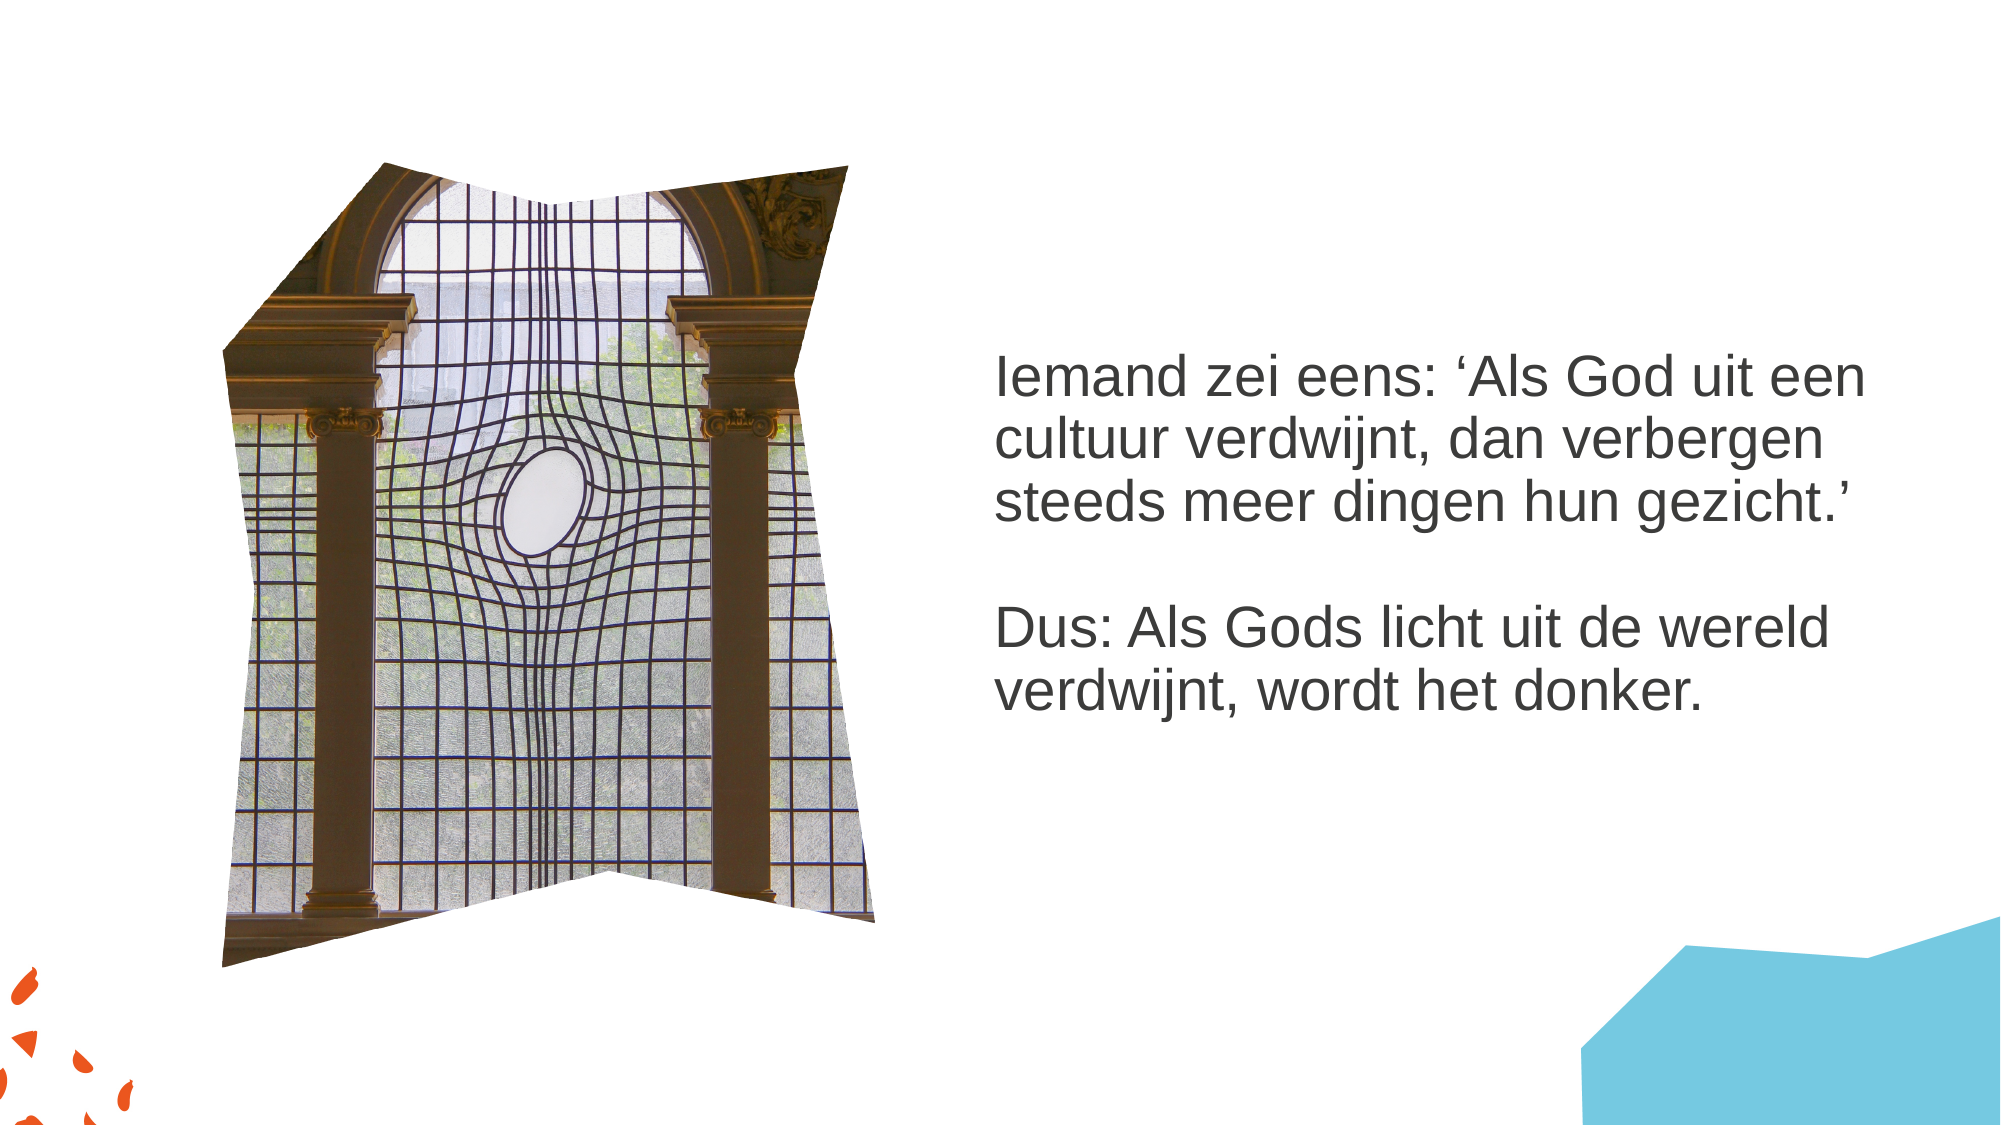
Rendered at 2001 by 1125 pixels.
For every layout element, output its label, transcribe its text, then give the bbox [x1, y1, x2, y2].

picture [0, 0, 2001, 1125]
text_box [59, 0, 974, 992]
list Iemand zei eens: ‘Als God uit een cultuur verdwijnt, dan verbergen steeds meer dingen hun gezicht.’ Dus: Als Gods licht uit de wereld verdwijnt, wordt het donker. [979, 219, 2000, 934]
